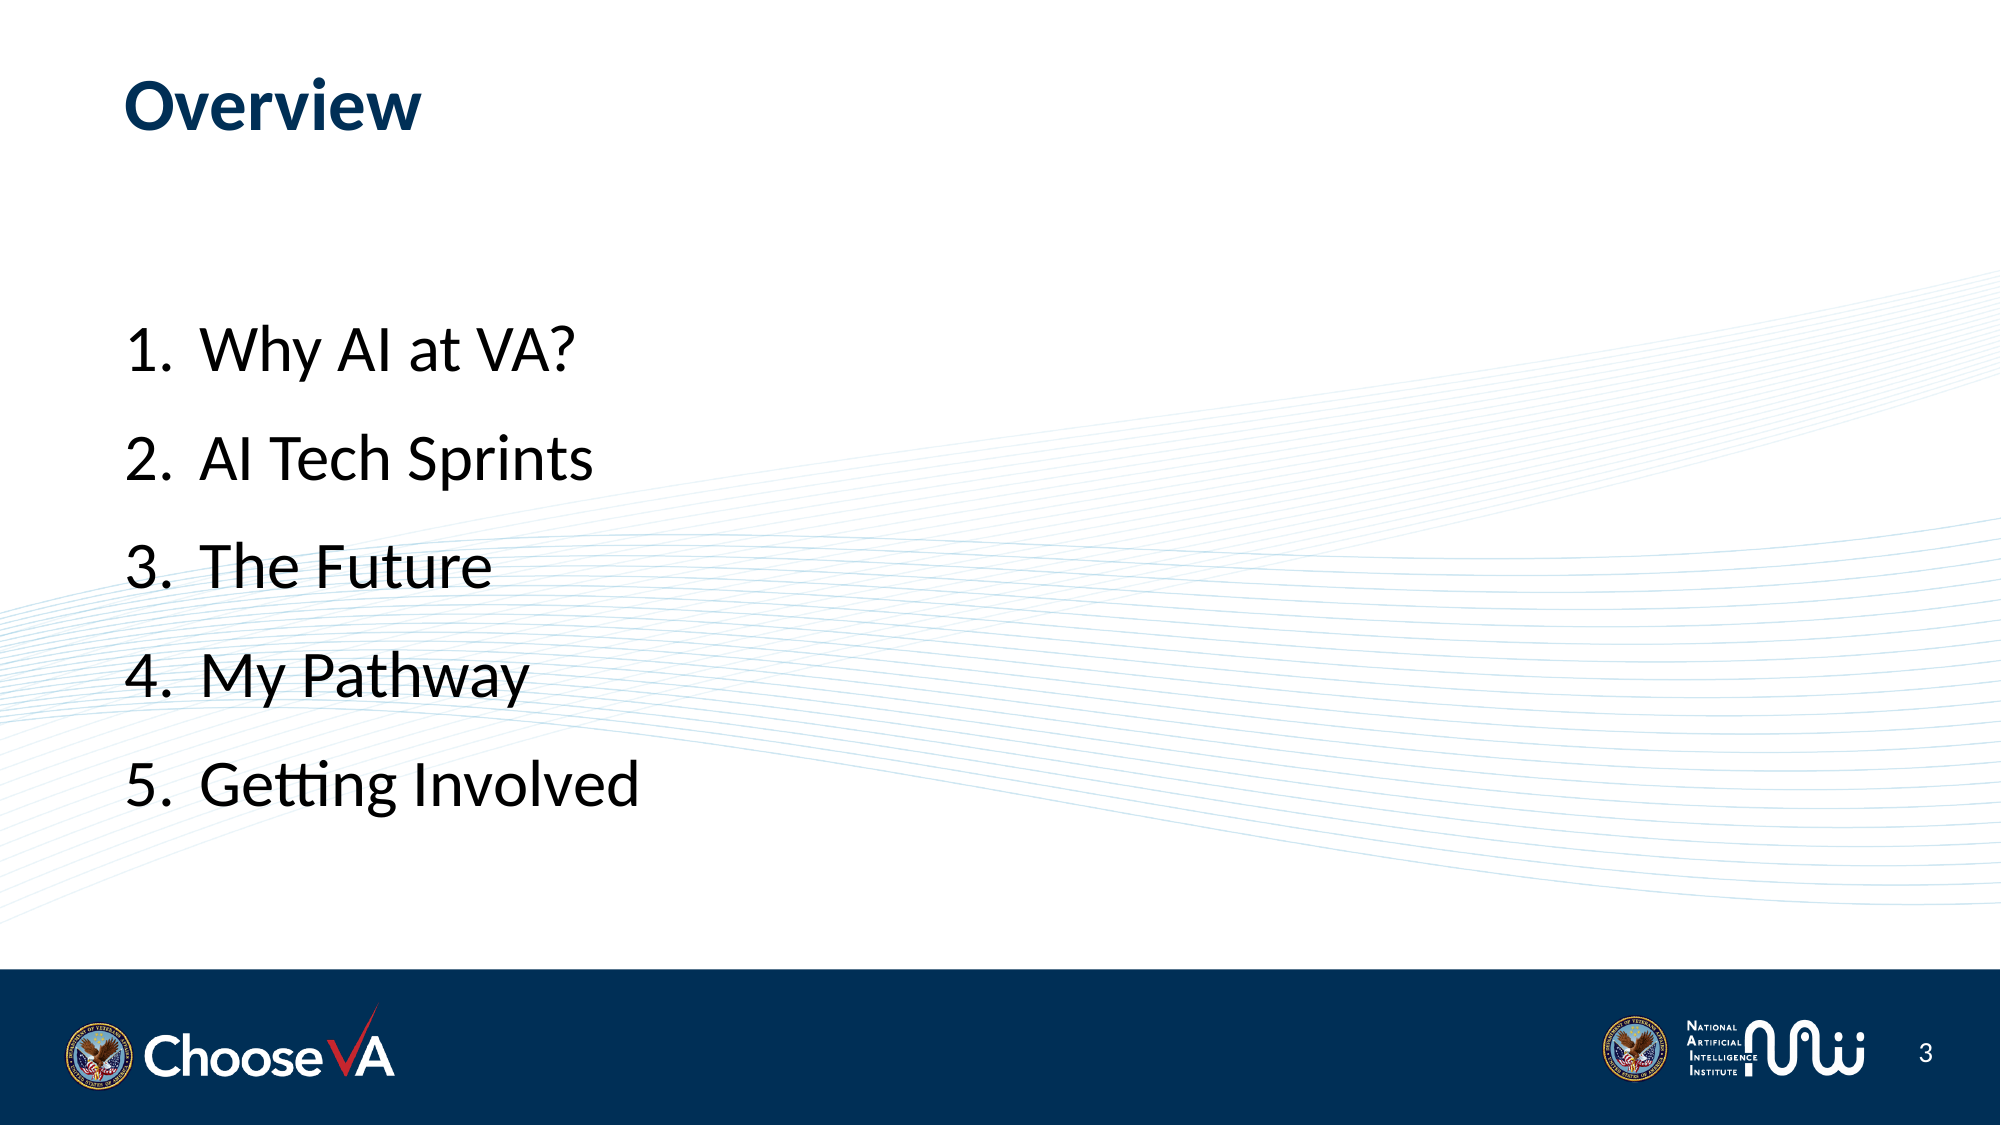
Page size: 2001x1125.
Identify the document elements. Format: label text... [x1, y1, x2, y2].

picture [64, 1001, 395, 1091]
title Overview [109, 58, 1597, 182]
picture [1601, 1014, 1865, 1083]
list Why AI at VA? AI Tech Sprints The Future My Pathway Getting Involved [109, 289, 1454, 862]
